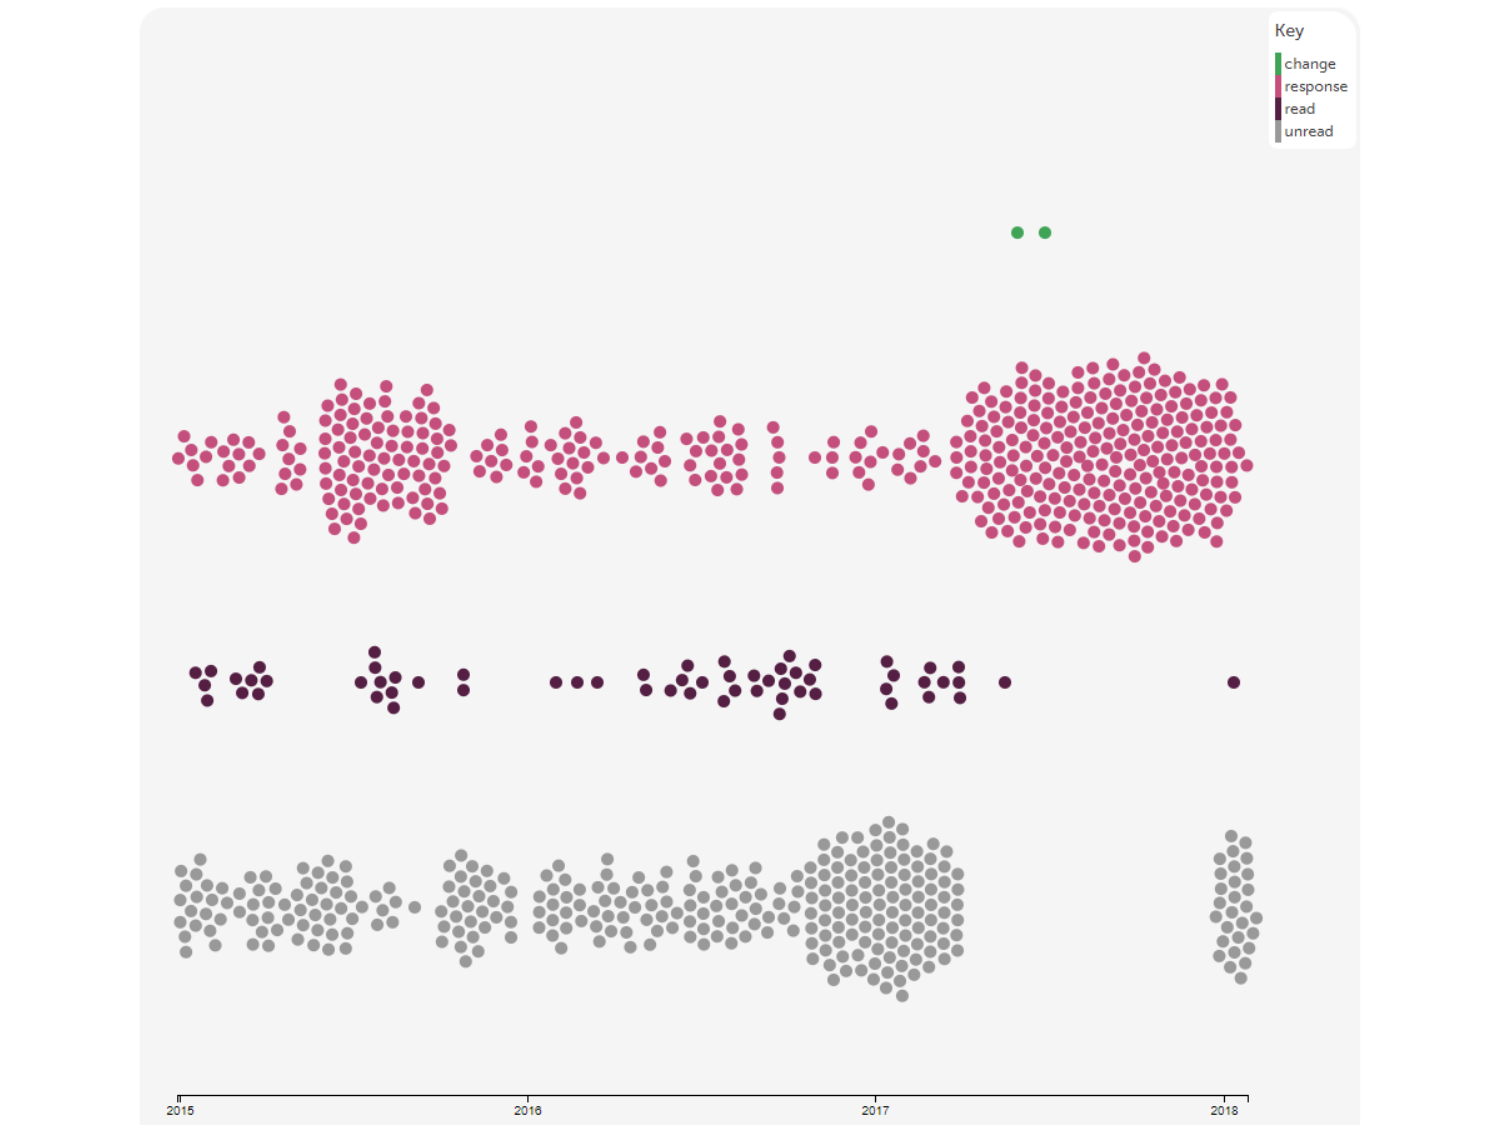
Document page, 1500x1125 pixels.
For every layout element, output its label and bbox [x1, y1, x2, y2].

picture [131, 0, 1369, 1125]
